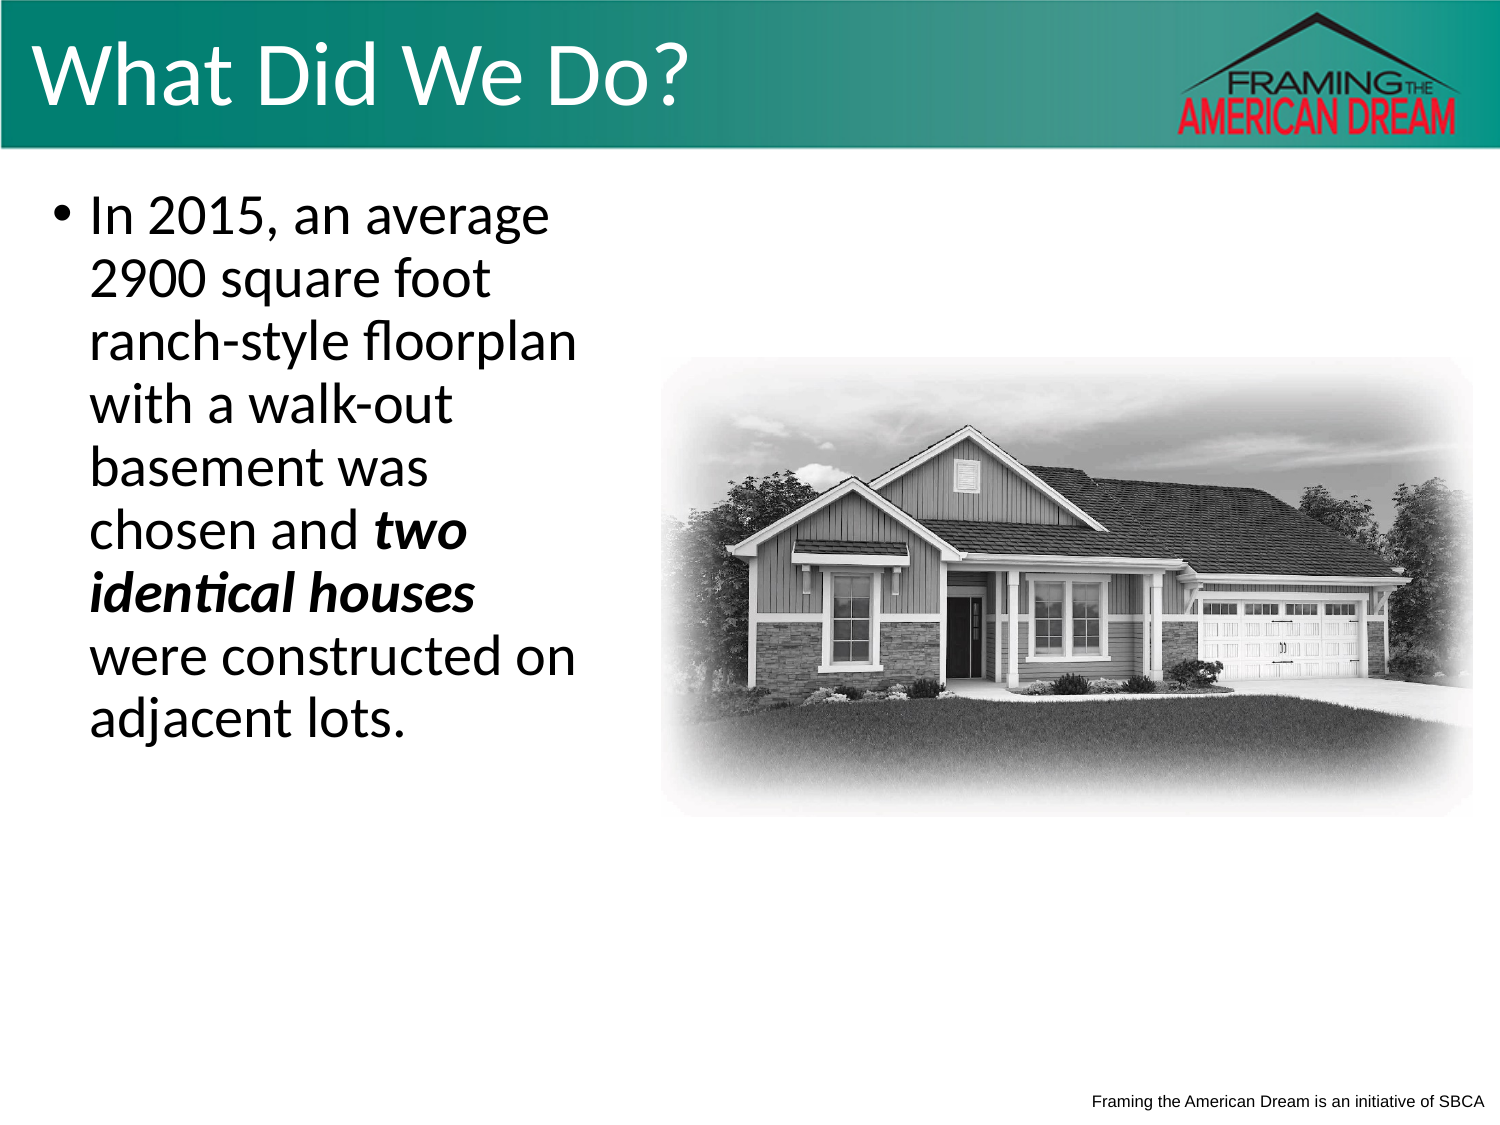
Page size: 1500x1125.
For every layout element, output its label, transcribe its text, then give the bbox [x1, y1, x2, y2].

title What Did We Do? [15, 11, 1165, 140]
picture [0, 0, 1500, 1125]
text_box Framing the American Dream is an initiative of SBCA [891, 1083, 1500, 1119]
list In 2015, an average 2900 square foot ranch-style floorplan with a walk-out basement was chosen and two identical houses were constructed on adjacent lots. [37, 176, 618, 1114]
